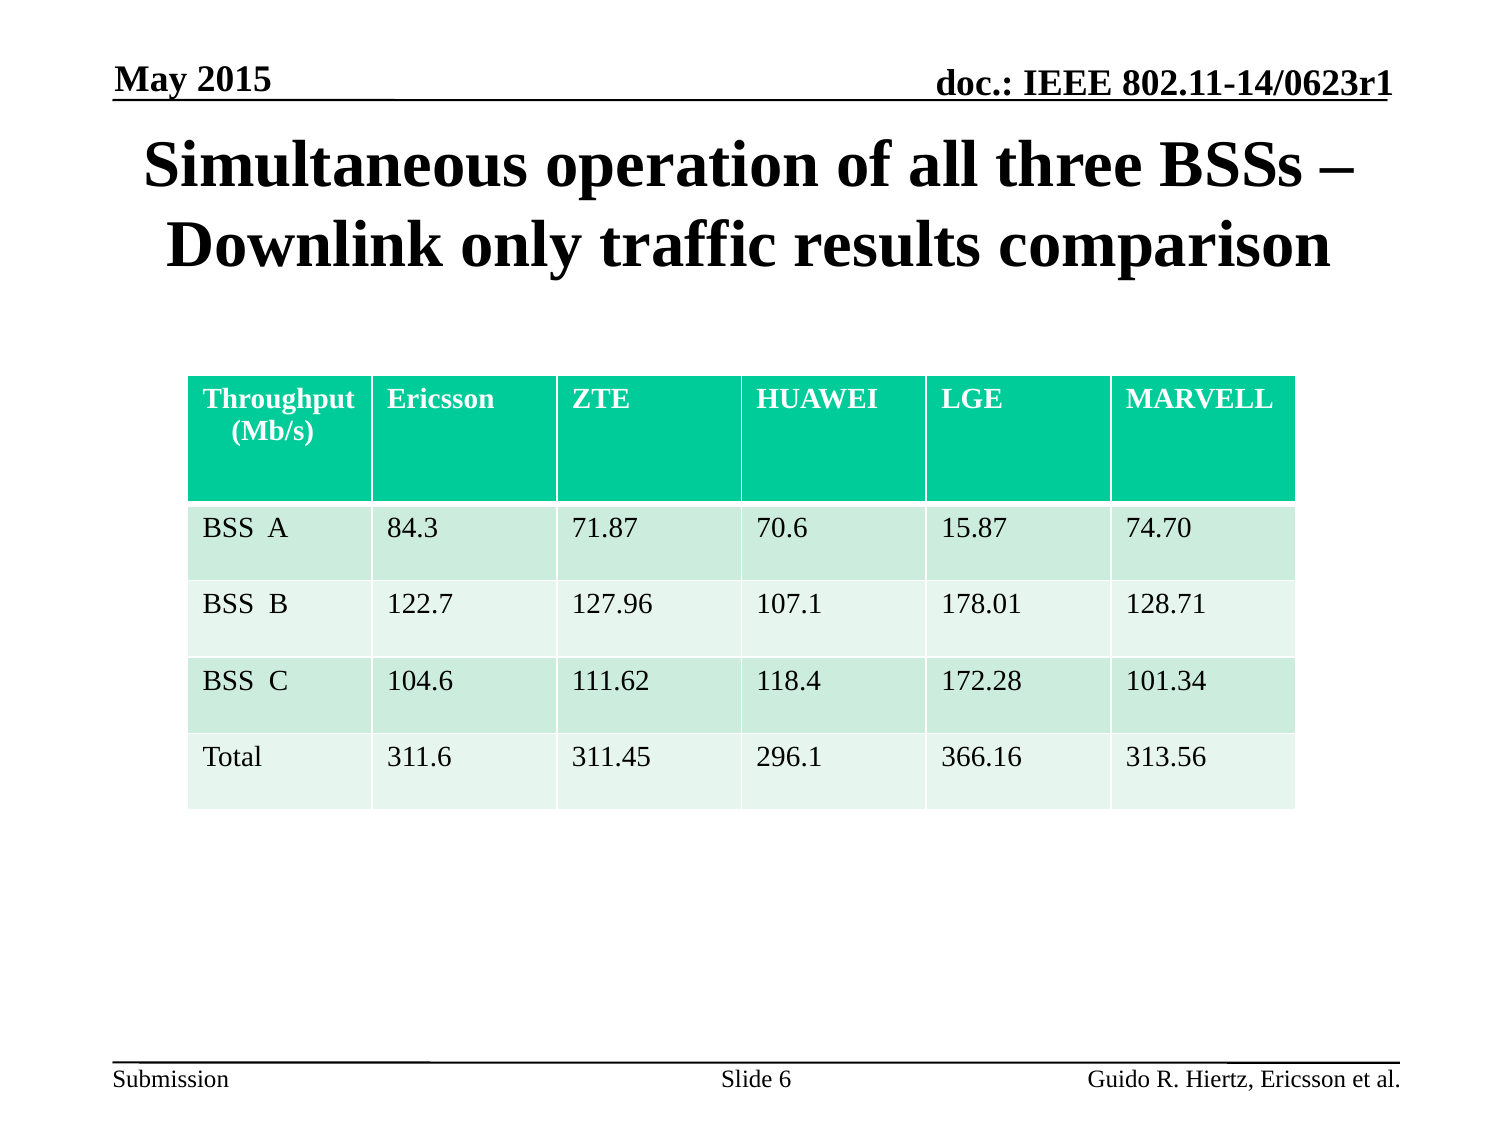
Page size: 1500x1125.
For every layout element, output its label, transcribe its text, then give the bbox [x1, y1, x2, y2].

table_cell BSS B [188, 581, 371, 656]
table_cell 118.4 [742, 658, 925, 733]
table_header Ericsson [373, 376, 556, 501]
table_cell 127.96 [558, 581, 741, 656]
table_cell BSS A [188, 507, 371, 580]
table_cell 15.87 [927, 507, 1110, 580]
footer Guido R. Hiertz, Ericsson et al. [878, 1061, 1402, 1093]
table_header ZTE [558, 376, 741, 501]
table_cell 107.1 [742, 581, 925, 656]
table_cell BSS C [188, 658, 371, 733]
table_cell 313.56 [1112, 734, 1295, 809]
table_cell 172.28 [927, 658, 1110, 733]
table_cell 101.34 [1112, 658, 1295, 733]
table_cell Total [188, 734, 371, 809]
table_cell 71.87 [558, 507, 741, 580]
table_cell 311.45 [558, 734, 741, 809]
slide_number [114, 54, 423, 100]
table_header LGE [927, 376, 1110, 501]
table_cell 122.7 [373, 581, 556, 656]
slide_number Slide 6 [712, 1061, 800, 1123]
table_header MARVELL [1112, 376, 1295, 501]
table_cell 296.1 [742, 734, 925, 809]
table_cell 70.6 [742, 507, 925, 580]
table_cell 178.01 [927, 581, 1110, 656]
table_cell 311.6 [373, 734, 556, 809]
table_cell 74.70 [1112, 507, 1295, 580]
table_cell 366.16 [927, 734, 1110, 809]
table_cell 128.71 [1112, 581, 1295, 656]
table_header HUAWEI [742, 376, 925, 501]
table_header Throughput (Mb/s) [188, 376, 371, 501]
table_cell 111.62 [558, 658, 741, 733]
title Simultaneous operation of all three BSSs – Downlink only traffic results comparison [112, 112, 1388, 288]
table_cell 84.3 [373, 507, 556, 580]
table_cell 104.6 [373, 658, 556, 733]
